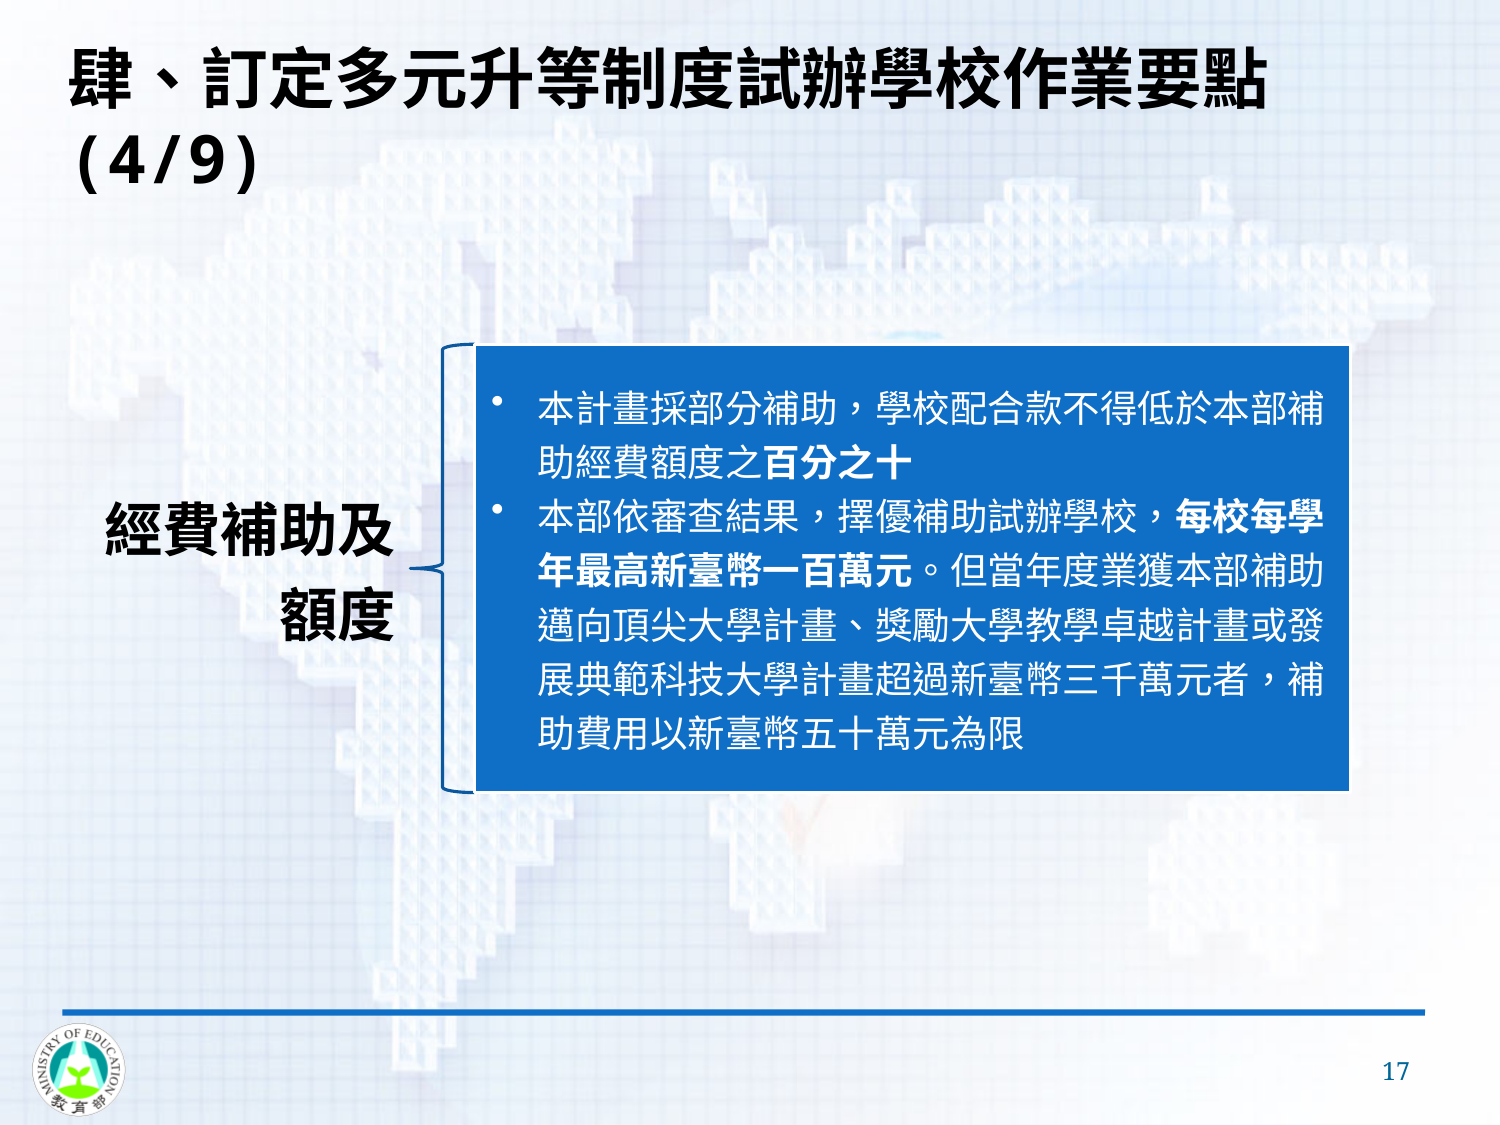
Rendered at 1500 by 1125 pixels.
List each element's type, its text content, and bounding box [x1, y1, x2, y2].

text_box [88, 160, 1377, 977]
text_box 肆、訂定多元升等制度試辦學校作業要點(4/9) [53, 29, 1424, 205]
picture [0, 0, 1500, 1125]
slide_number 17 [1074, 1042, 1425, 1103]
